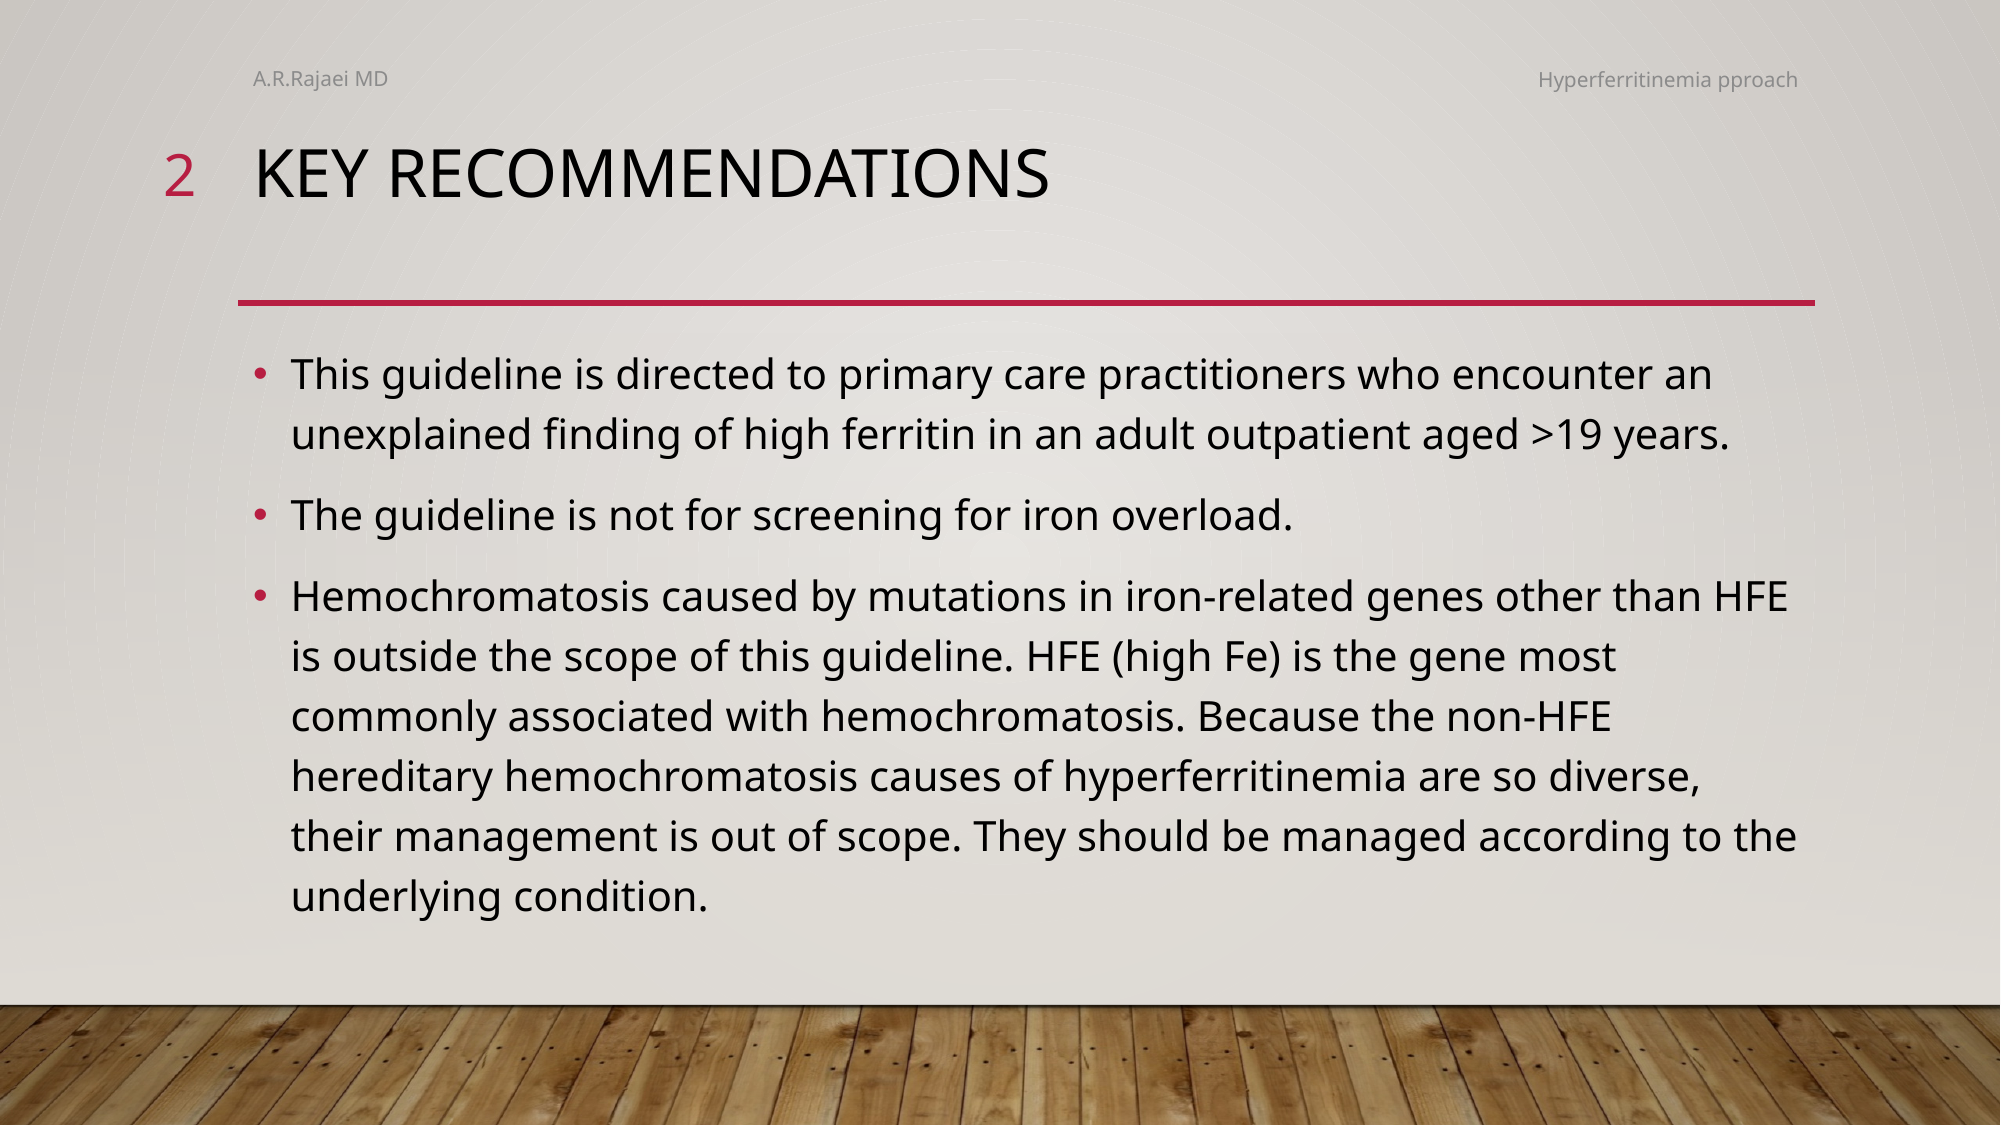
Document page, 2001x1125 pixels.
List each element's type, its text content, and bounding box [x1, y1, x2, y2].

picture [0, 1005, 2000, 1125]
list This guideline is directed to primary care practitioners who encounter an unexplained finding of high ferritin in an adult outpatient aged >19 years. The guideline is not for screening for iron overload. Hemochromatosis caused by mutations in iron-related genes other than HFE is outside the scope of this guideline. HFE (high Fe) is the gene most commonly associated with hemochromatosis. Because the non-HFE hereditary hemochromatosis causes of hyperferritinemia are so diverse, their management is out of scope. They should be managed according to the underlying condition. [238, 330, 1814, 897]
slide_number Hyperferritinemia pproach [1239, 54, 1814, 105]
slide_number 2 [78, 131, 212, 214]
footer A.R.Rajaei MD [238, 54, 1213, 105]
title Key Recommendations [238, 131, 1814, 305]
